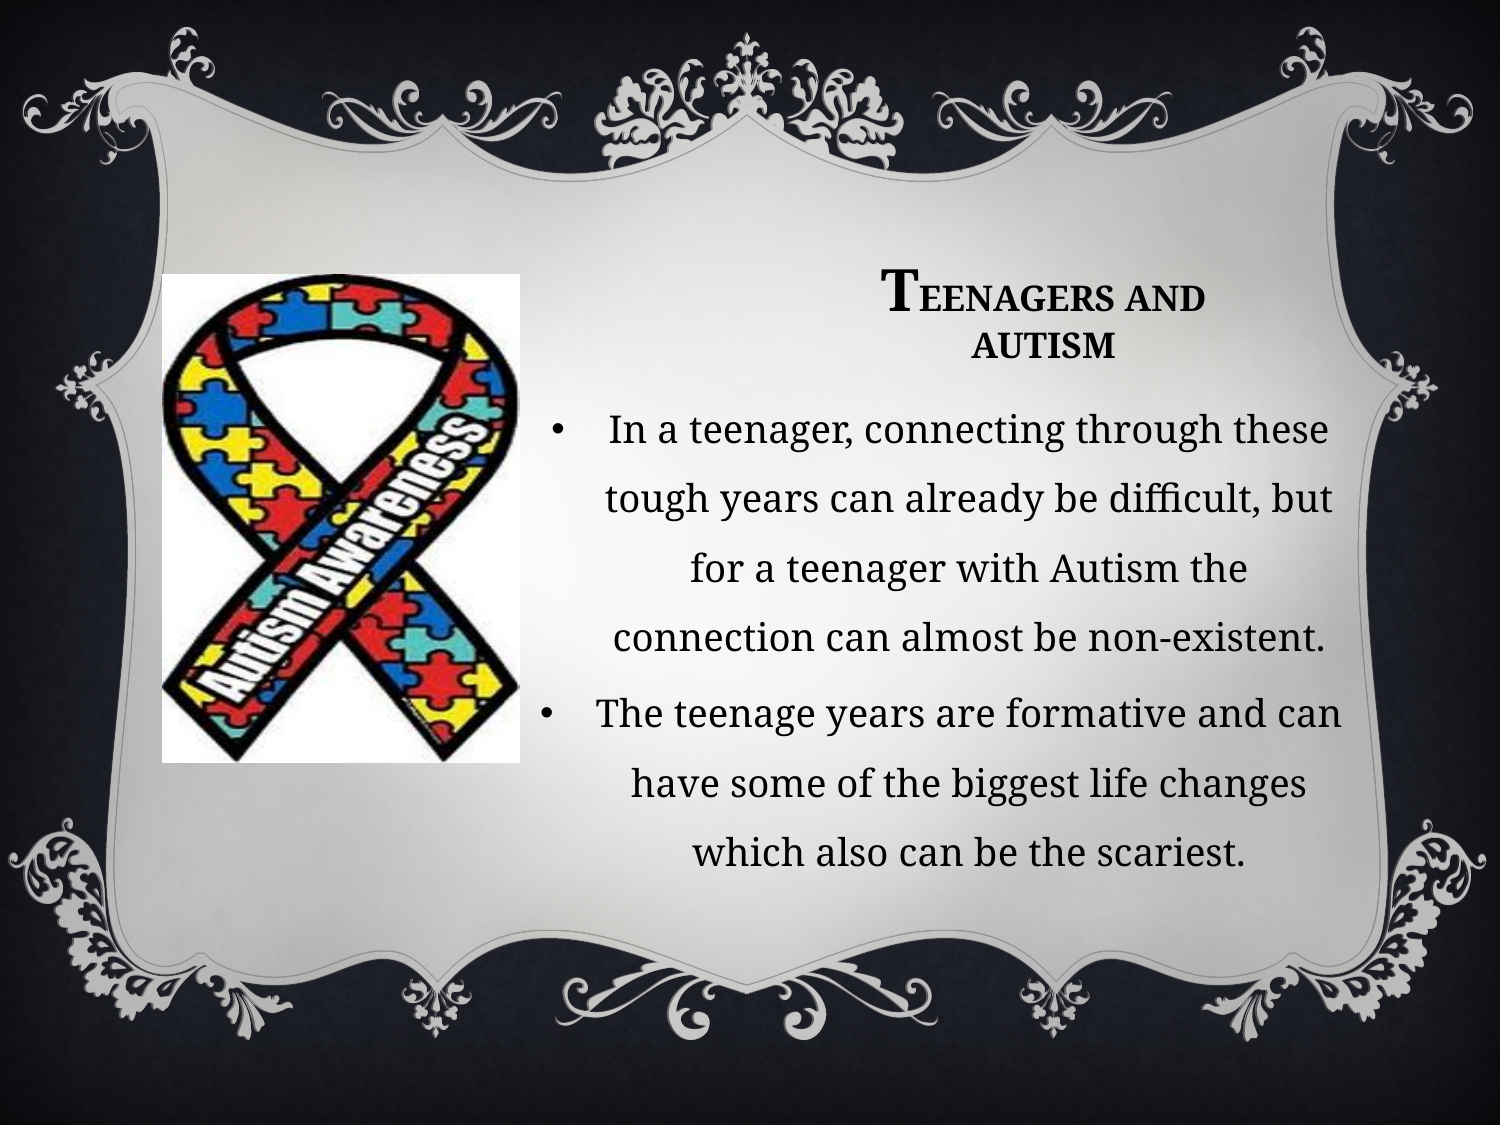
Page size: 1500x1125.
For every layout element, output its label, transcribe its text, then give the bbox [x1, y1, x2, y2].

picture [0, 0, 1500, 1125]
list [162, 274, 520, 763]
list In a teenager, connecting through these tough years can already be difficult, but for a teenager with Autism the connection can almost be non-existent. The teenage years are formative and can have some of the biggest life changes which also can be the scariest. [525, 375, 1363, 975]
title Teenagers and Autism [812, 275, 1275, 374]
